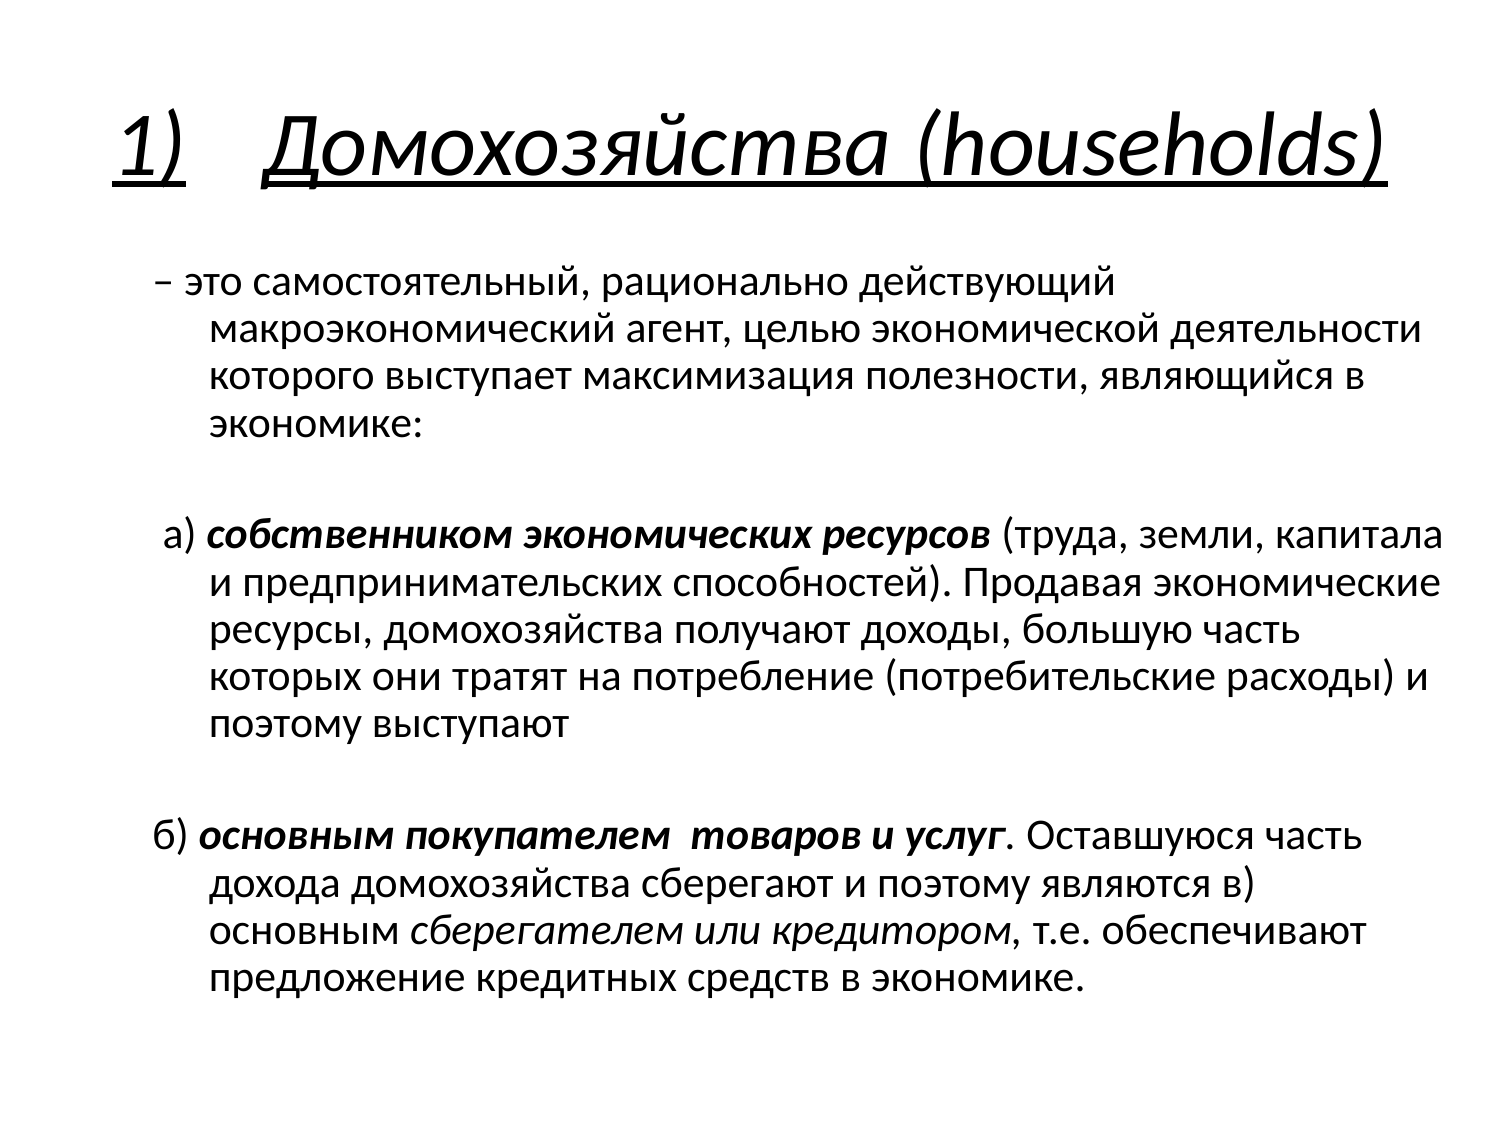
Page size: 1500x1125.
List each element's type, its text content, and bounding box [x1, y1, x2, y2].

list – это самостоятельный, рационально действующий макроэкономический агент, целью экономической деятельности которого выступает максимизация полезности, являющийся в экономике: а) собственником экономических ресурсов (труда, земли, капитала и предпринимательских способностей). Продавая экономические ресурсы, домохозяйства получают доходы, большую часть которых они тратят на потребление (потребительские расходы) и поэтому выступают б) основным покупателем товаров и услуг. Оставшуюся часть дохода домохозяйства сберегают и поэтому являются в) основным сберегателем или кредитором, т.е. обеспечивают предложение кредитных средств в экономике. [137, 249, 1463, 1125]
title 1) Домохозяйства (households) [75, 45, 1425, 233]
